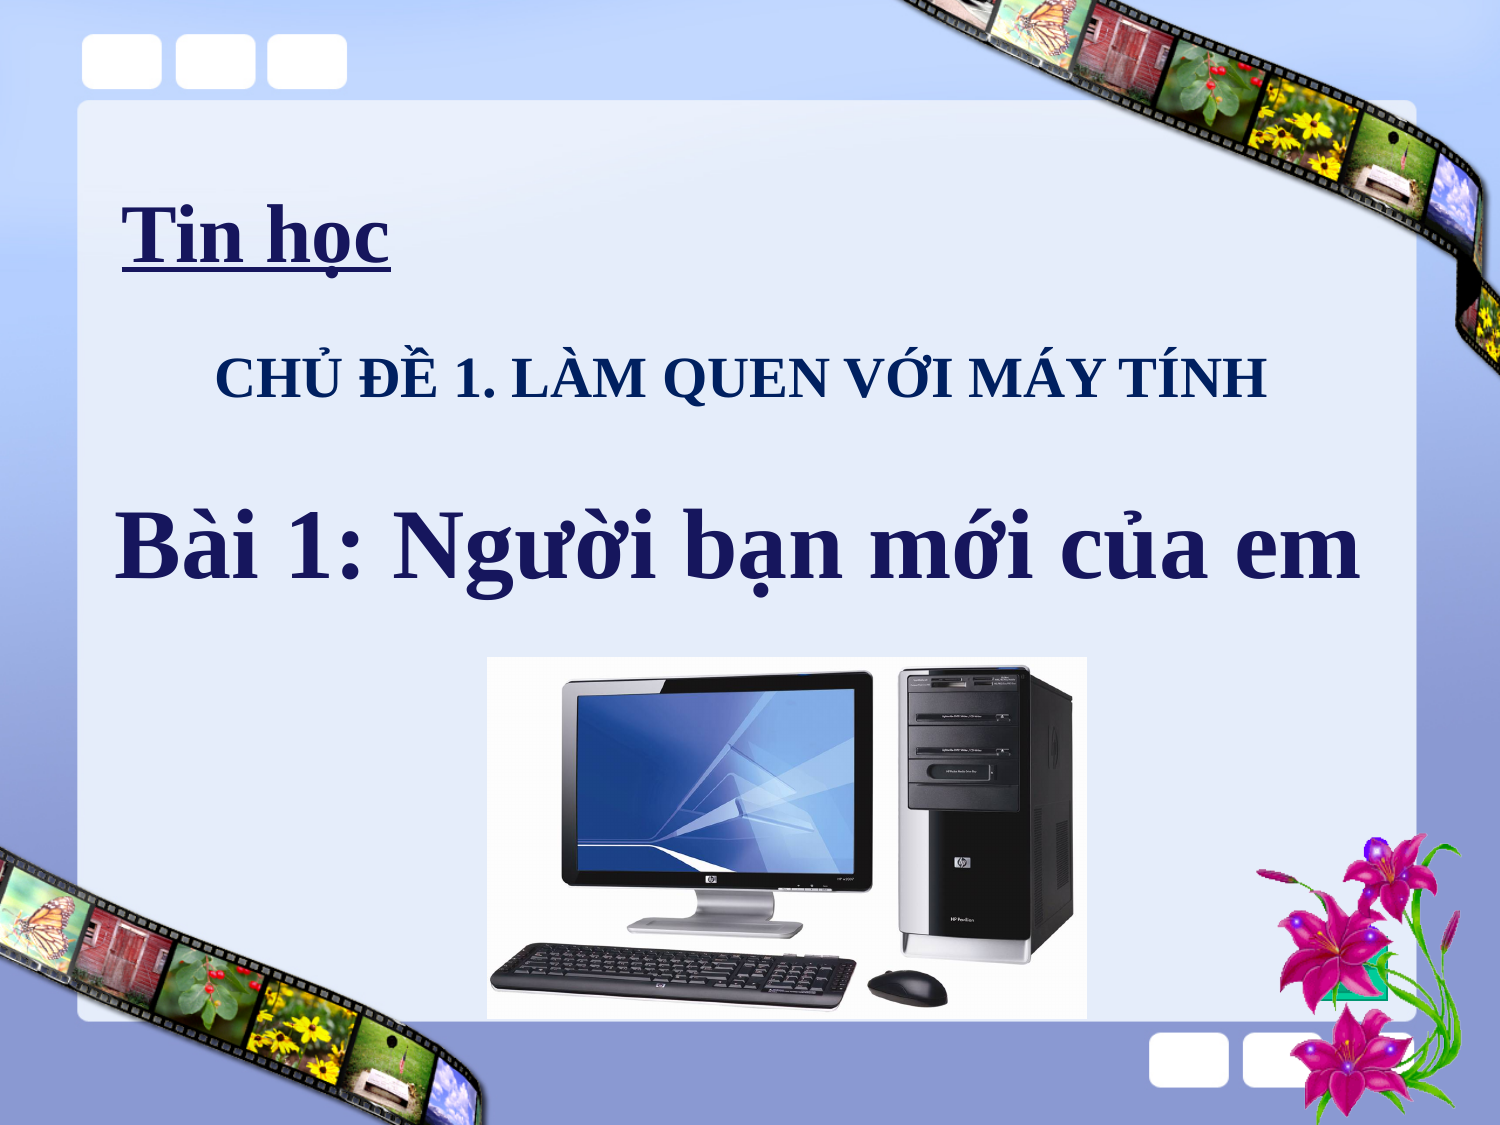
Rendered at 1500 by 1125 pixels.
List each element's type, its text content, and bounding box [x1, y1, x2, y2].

text_box Bài 1: Người bạn mới của em [99, 471, 1436, 638]
picture [0, 0, 1500, 1125]
text_box CHỦ ĐỀ 1. LÀM QUEN VỚI MÁY TÍNH [200, 331, 1500, 417]
text_box Tin học [50, 172, 463, 287]
